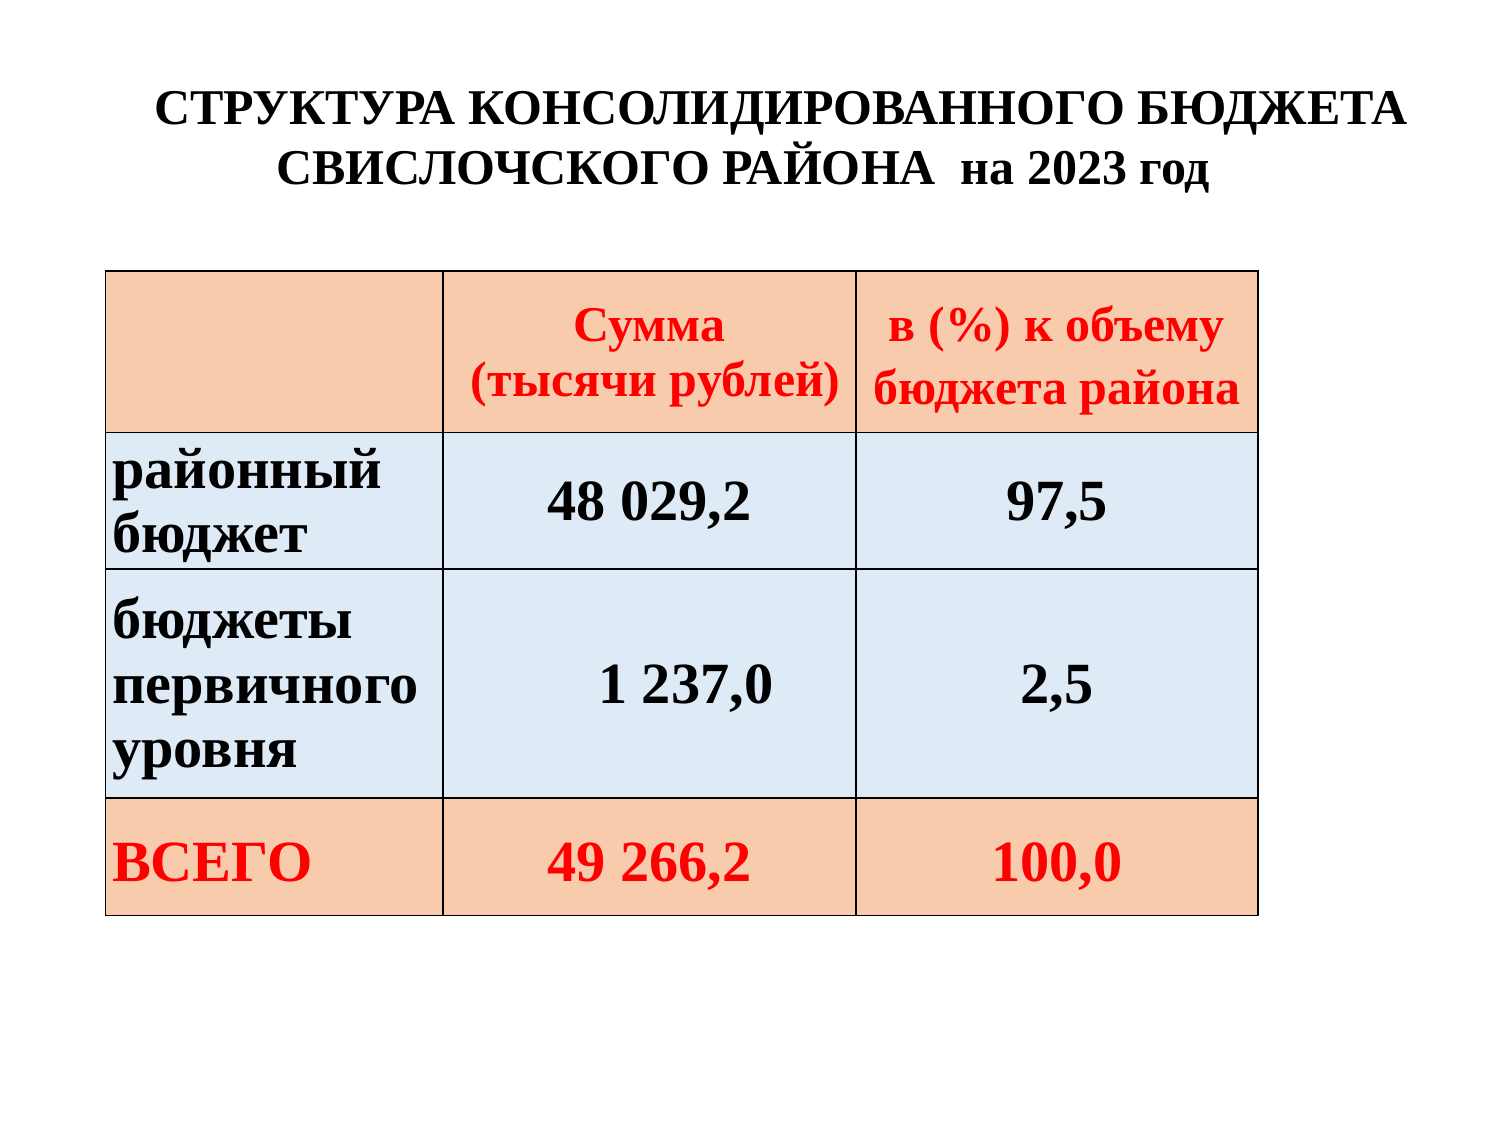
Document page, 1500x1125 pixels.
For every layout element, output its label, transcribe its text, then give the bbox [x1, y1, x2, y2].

table_header Сумма (тысячи рублей) [444, 272, 855, 432]
table_cell 97,5 [857, 433, 1257, 568]
table_cell бюджеты первичного уровня [106, 570, 442, 797]
table_cell 48 029,2 [444, 433, 855, 568]
table_cell ВСЕГО [106, 799, 442, 915]
table_cell 2,5 [857, 570, 1257, 797]
table_cell 1 237,0 [444, 570, 855, 797]
table_header [106, 272, 442, 432]
text_box СТРУКТУРА КОНСОЛИДИРОВАННОГО БЮДЖЕТА СВИСЛОЧСКОГО РАЙОНА на 2023 год [29, 67, 1459, 263]
table_cell 100,0 [857, 799, 1257, 915]
table_header в (%) к объему бюджета района [857, 272, 1257, 432]
table_cell районный бюджет [106, 433, 442, 568]
table_cell 49 266,2 [444, 799, 855, 915]
